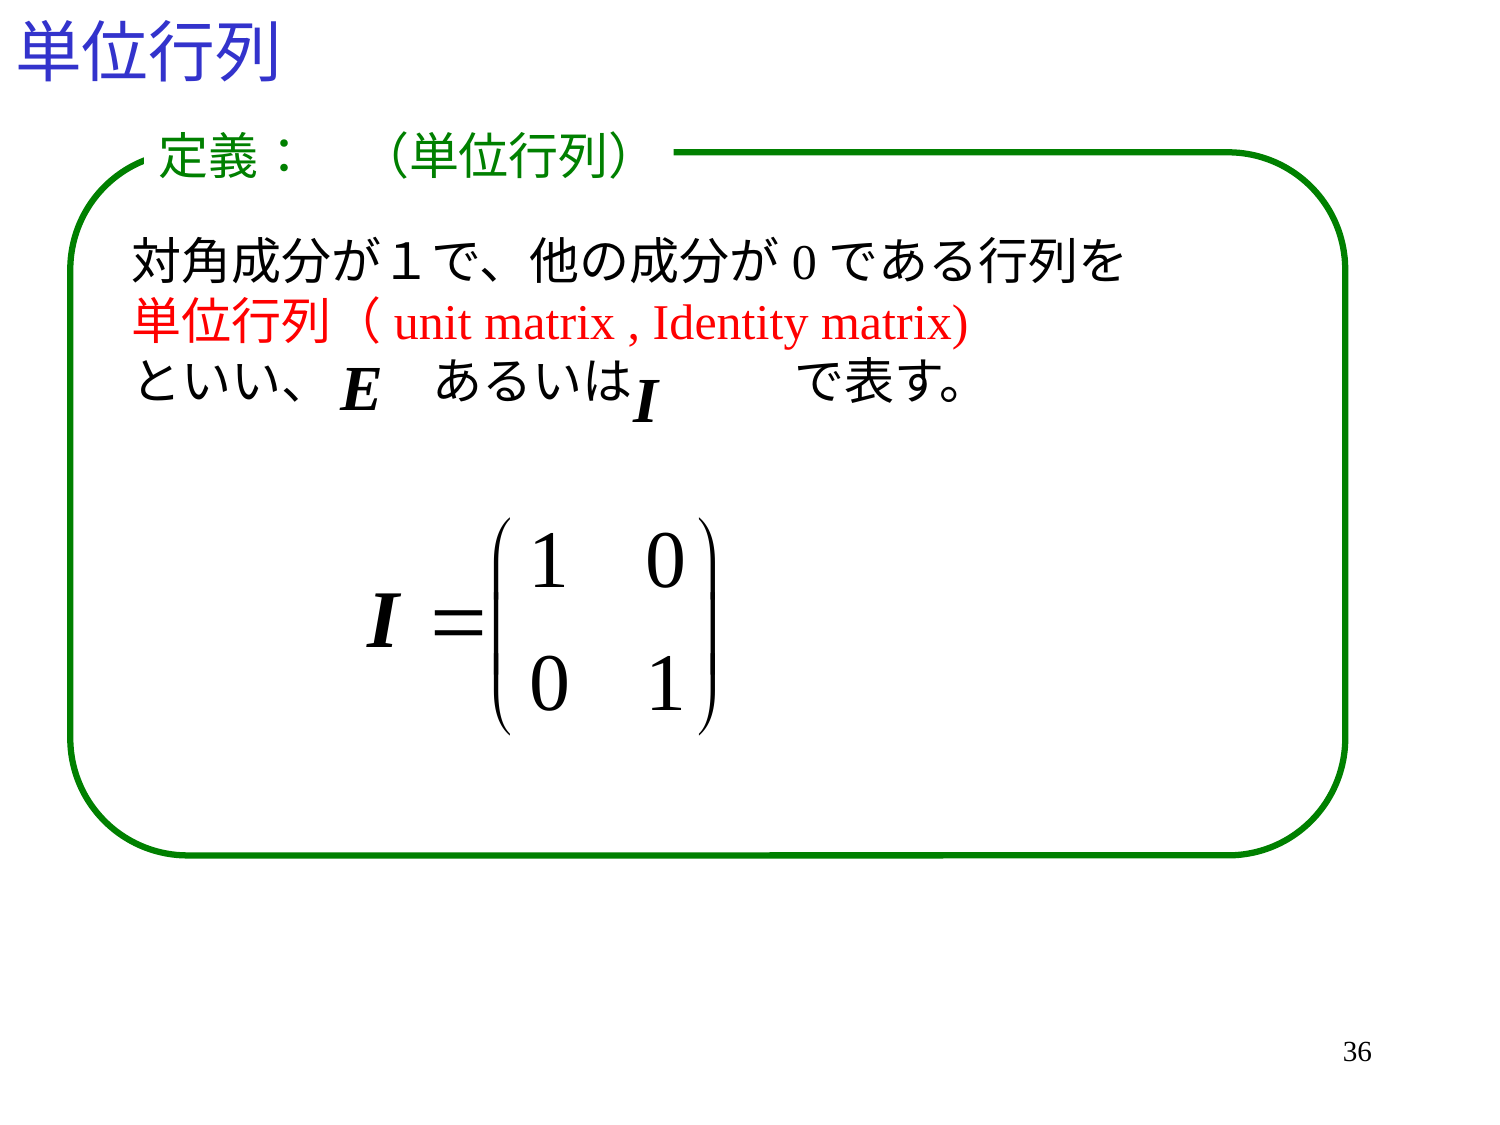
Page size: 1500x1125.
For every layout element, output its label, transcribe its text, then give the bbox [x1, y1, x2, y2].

text_box 定義： （単位行列） [144, 117, 674, 192]
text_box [327, 351, 398, 422]
title 単位行列 [0, 0, 1126, 101]
text_box [70, 152, 1346, 856]
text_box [351, 503, 741, 750]
slide_number 36 [1074, 1024, 1388, 1101]
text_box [620, 363, 675, 434]
